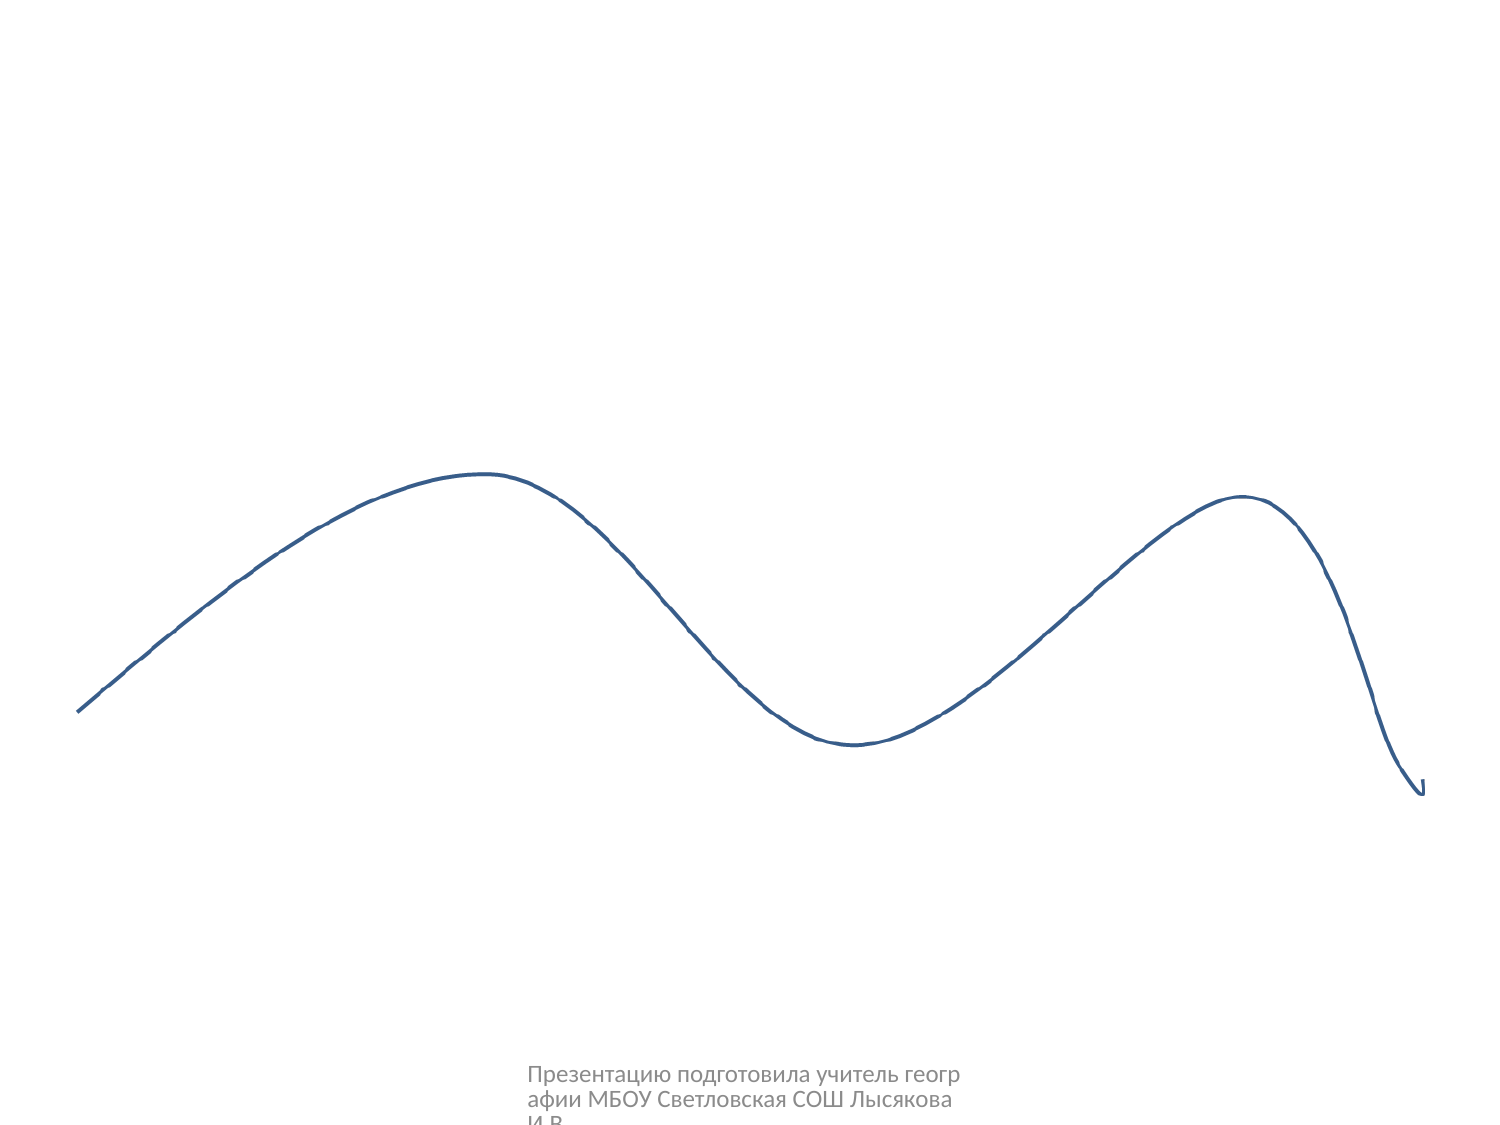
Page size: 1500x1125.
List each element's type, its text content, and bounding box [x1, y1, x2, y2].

footer Презентацию подготовила учитель географии МБОУ Светловская СОШ Лысякова И.В. [512, 1042, 988, 1103]
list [74, 471, 1426, 796]
